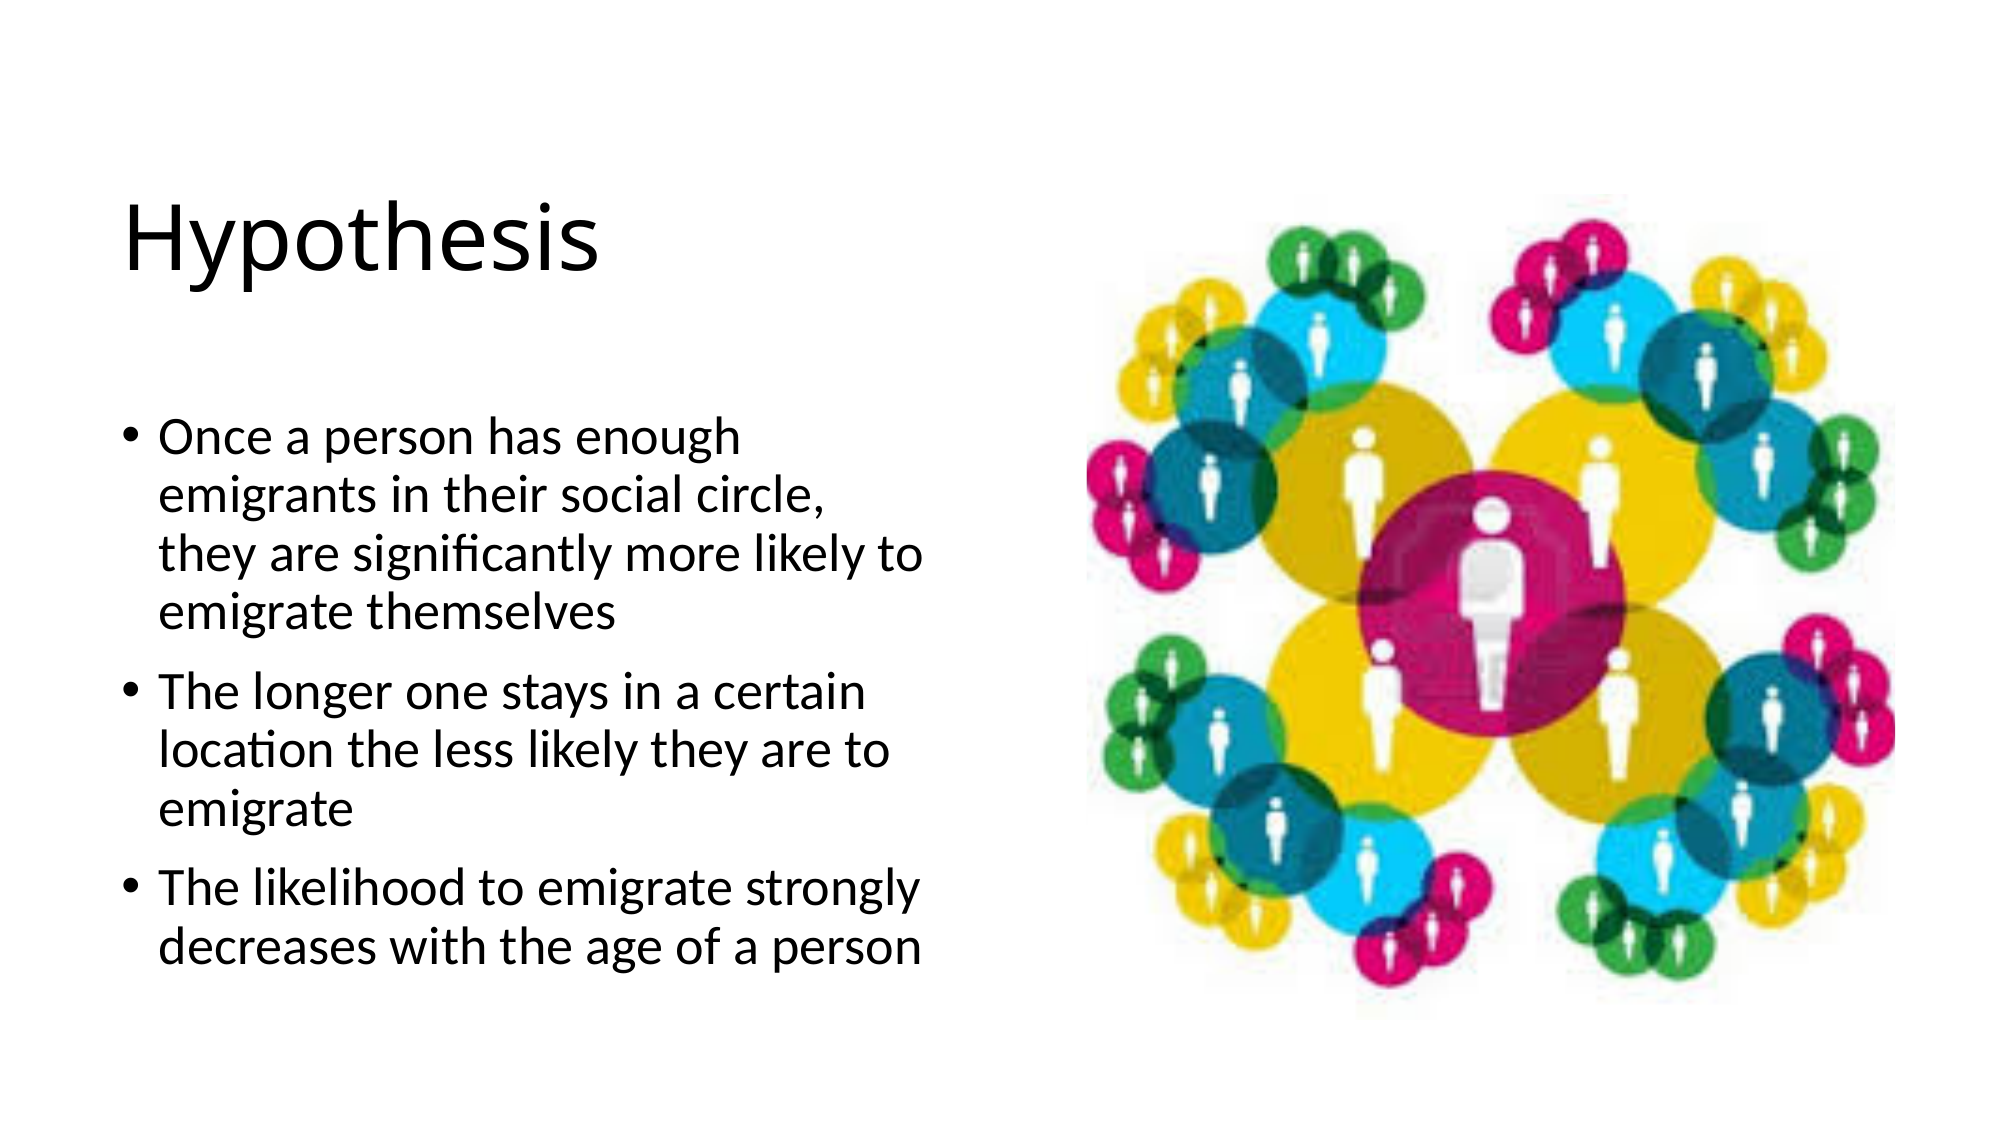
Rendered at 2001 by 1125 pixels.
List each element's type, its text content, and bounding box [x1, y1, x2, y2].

list Once a person has enough emigrants in their social circle, they are significantly more likely to emigrate themselves The longer one stays in a certain location the less likely they are to emigrate The likelihood to emigrate strongly decreases with the age of a person [106, 399, 948, 1021]
picture [1086, 194, 1896, 1020]
title Hypothesis [106, 103, 948, 379]
